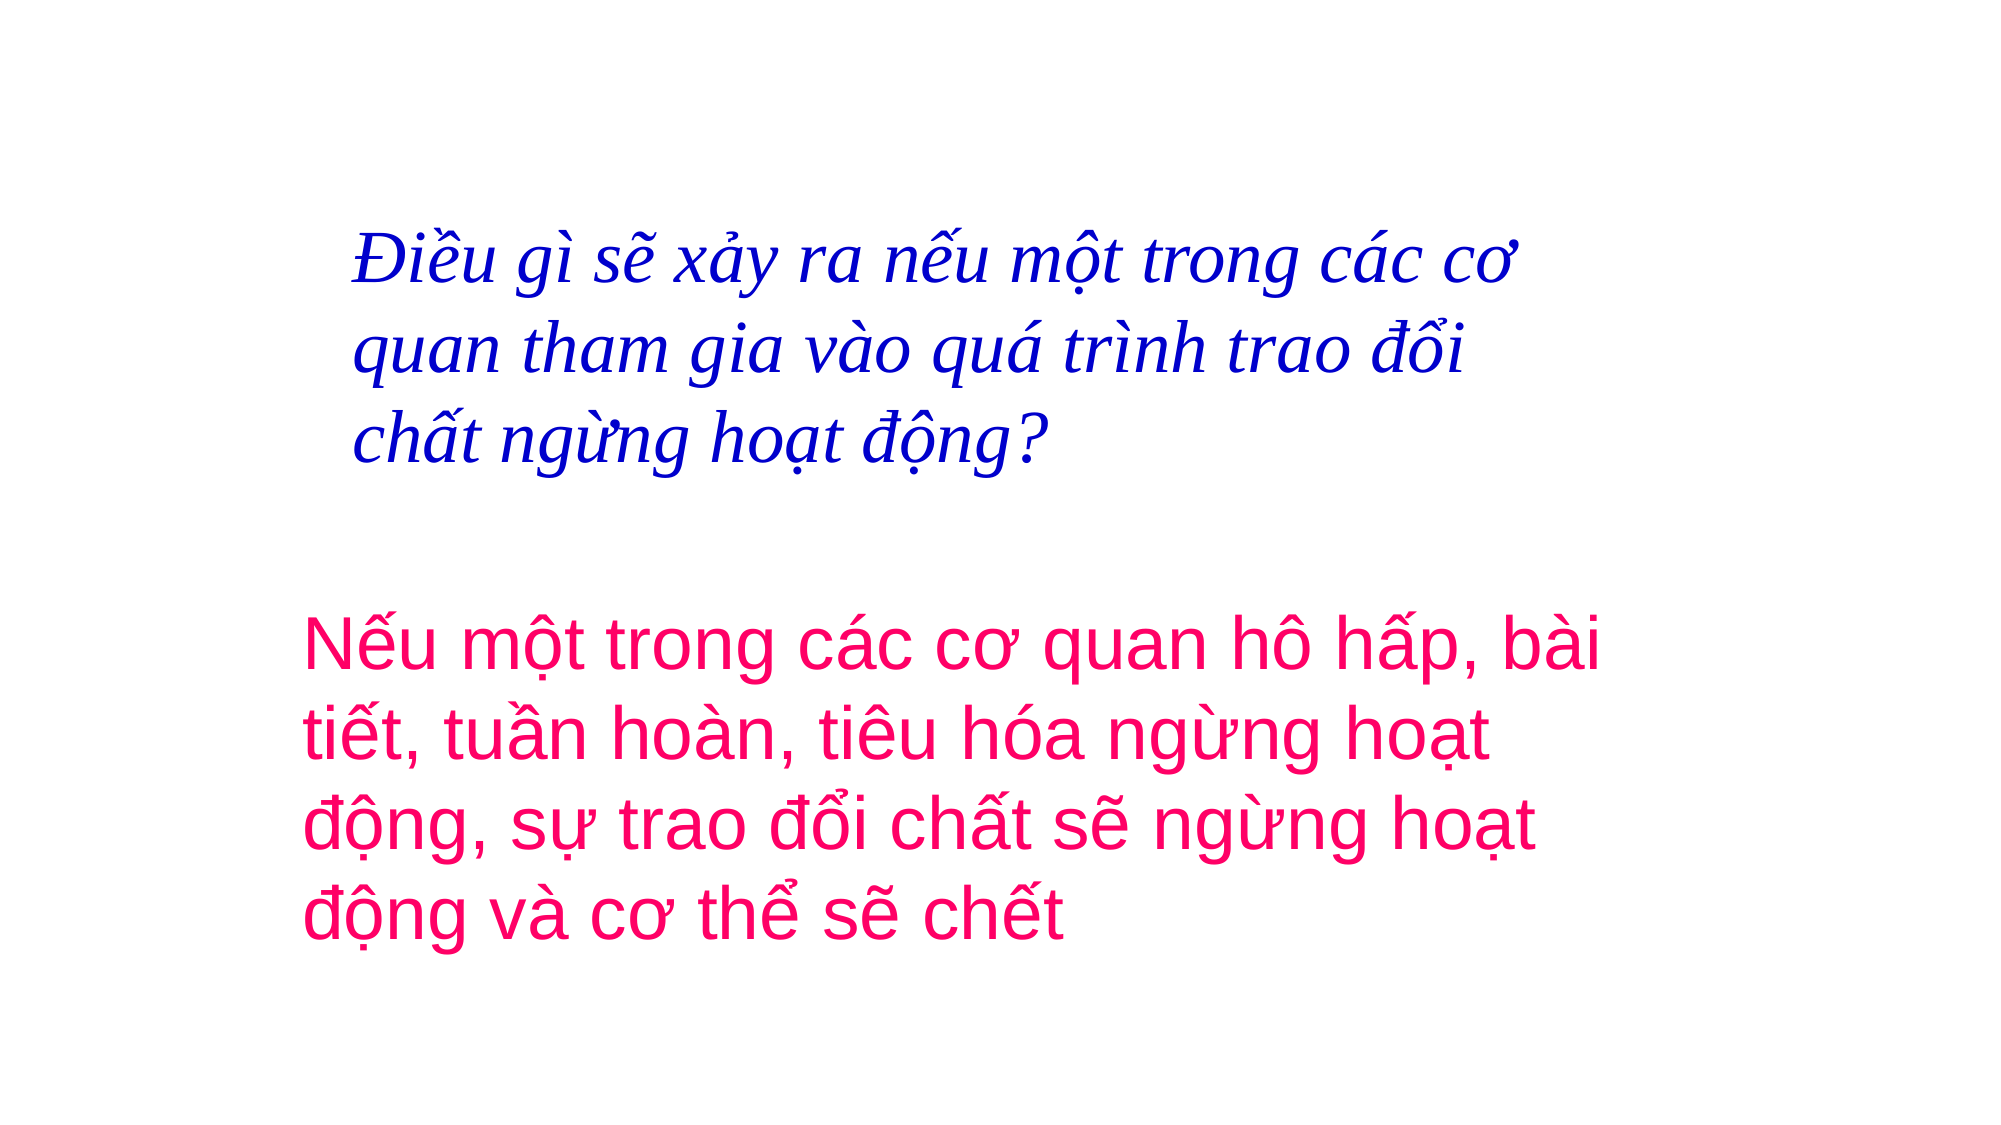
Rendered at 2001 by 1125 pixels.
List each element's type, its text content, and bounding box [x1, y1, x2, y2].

text_box Điều gì sẽ xảy ra nếu một trong các cơ quan tham gia vào quá trình trao đổi chất ngừng hoạt động? [337, 199, 1625, 485]
text_box Nếu một trong các cơ quan hô hấp, bài tiết, tuần hoàn, tiêu hóa ngừng hoạt động, sự trao đổi chất sẽ ngừng hoạt động và cơ thể sẽ chết [287, 587, 1713, 963]
